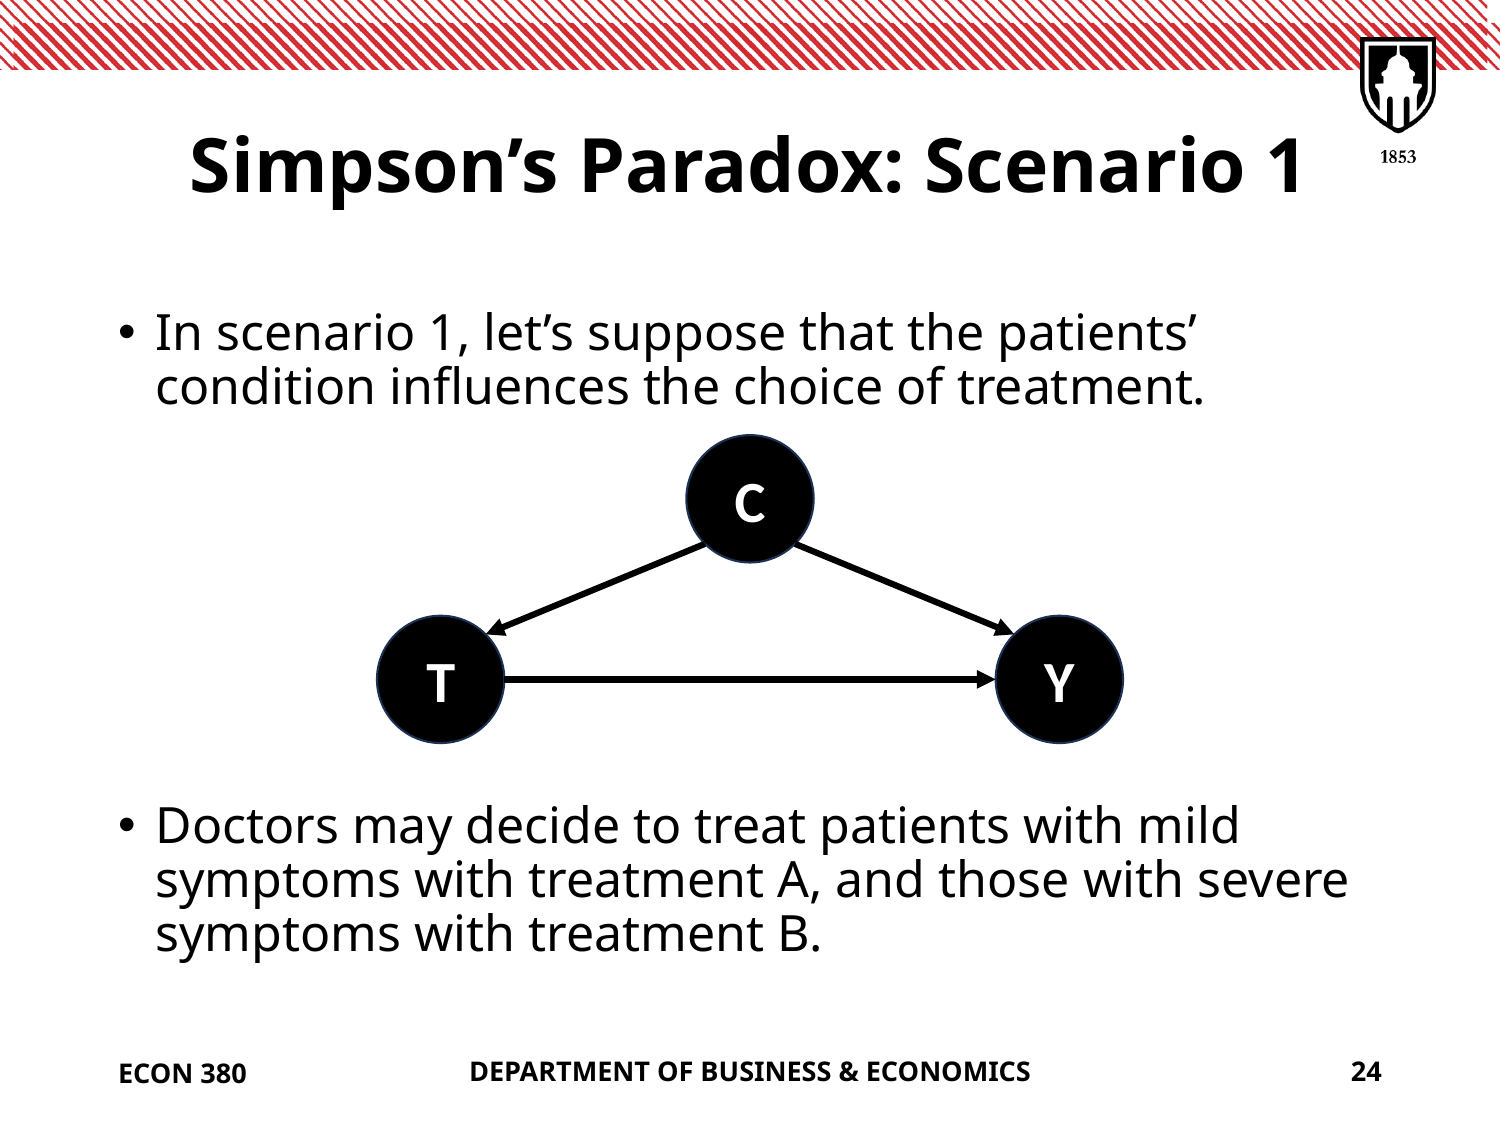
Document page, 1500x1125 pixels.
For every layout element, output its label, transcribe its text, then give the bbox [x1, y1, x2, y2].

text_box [376, 435, 1123, 743]
slide_number 24 [1059, 1042, 1397, 1103]
picture [0, 0, 1500, 163]
slide_number ECON 380 [103, 1042, 277, 1103]
list In scenario 1, let’s suppose that the patients’ condition influences the choice of treatment. Doctors may decide to treat patients with mild symptoms with treatment A, and those with severe symptoms with treatment B. [103, 299, 1397, 1014]
title Simpson’s Paradox: Scenario 1 [103, 59, 1397, 278]
footer DEPARTMENT OF BUSINESS & ECONOMICS [277, 1042, 1059, 1103]
